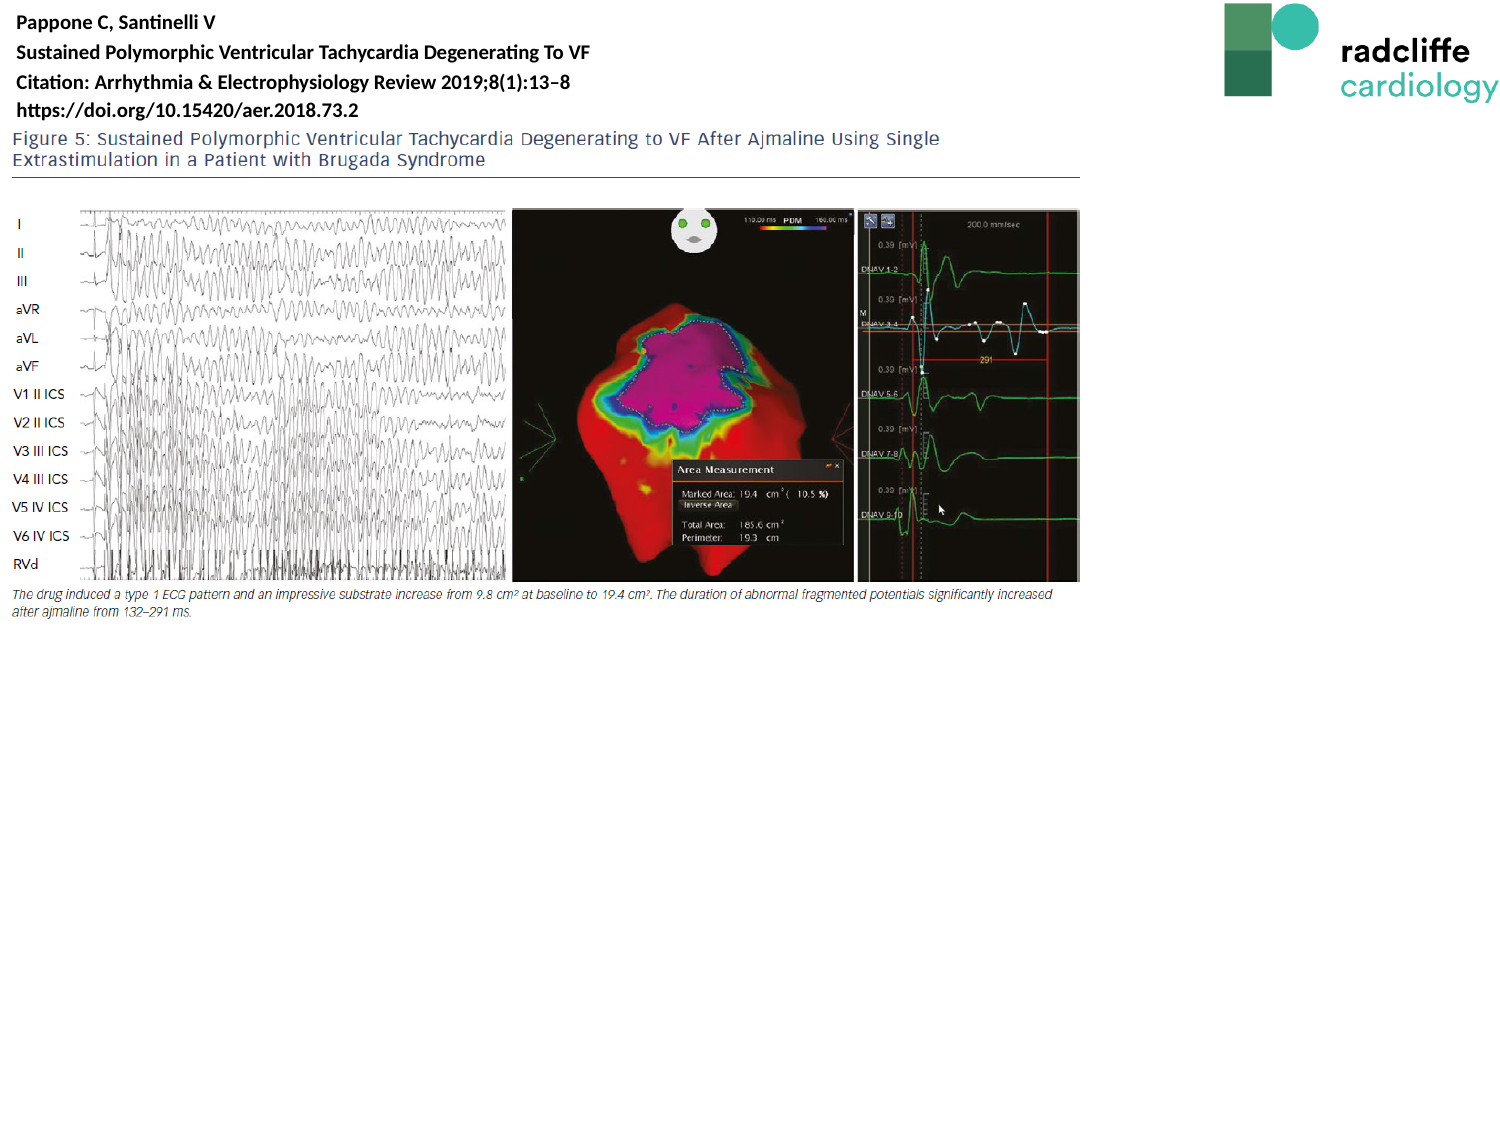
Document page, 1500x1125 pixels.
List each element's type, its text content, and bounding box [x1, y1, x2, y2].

picture [1224, 1, 1499, 104]
text_box Sustained Polymorphic Ventricular Tachycardia Degenerating To VF [1, 31, 1224, 60]
text_box https://doi.org/10.15420/aer.2018.73.2 [1, 89, 1500, 129]
text_box Citation: Arrhythmia & Electrophysiology Review 2019;8(1):13–8 [1, 60, 1224, 89]
picture [1, 124, 1096, 627]
text_box Pappone C, Santinelli V [1, 1, 939, 31]
